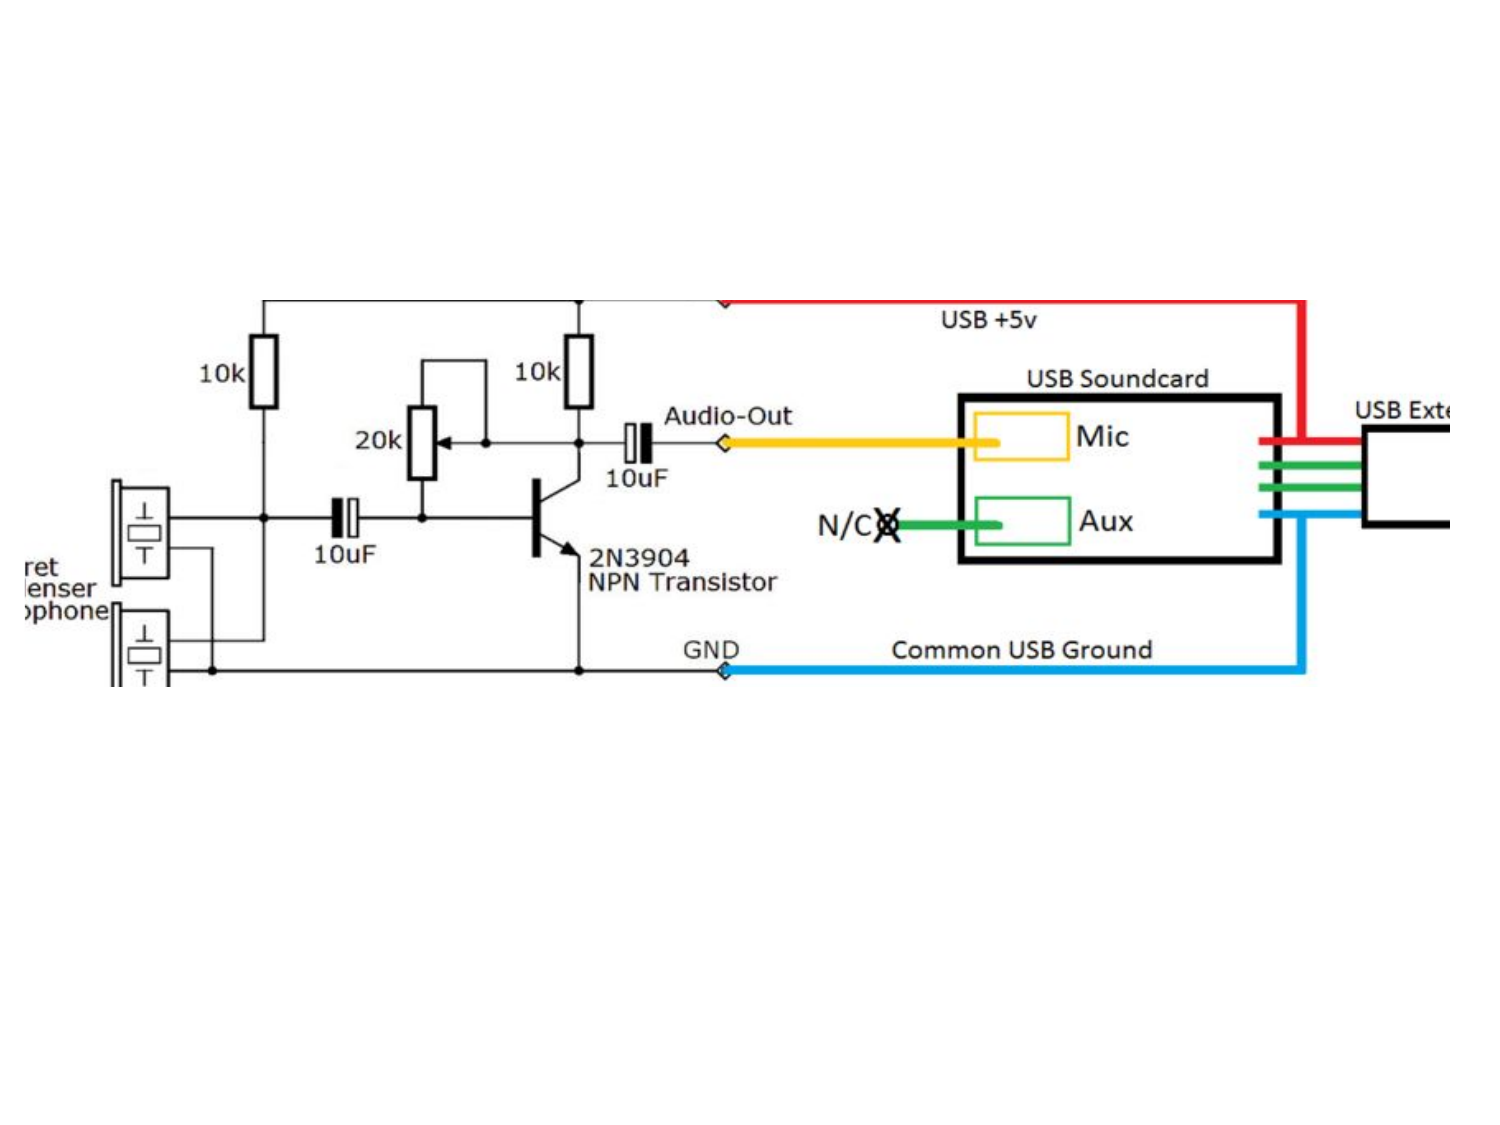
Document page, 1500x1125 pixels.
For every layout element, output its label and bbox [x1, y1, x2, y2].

list [24, 299, 1451, 687]
